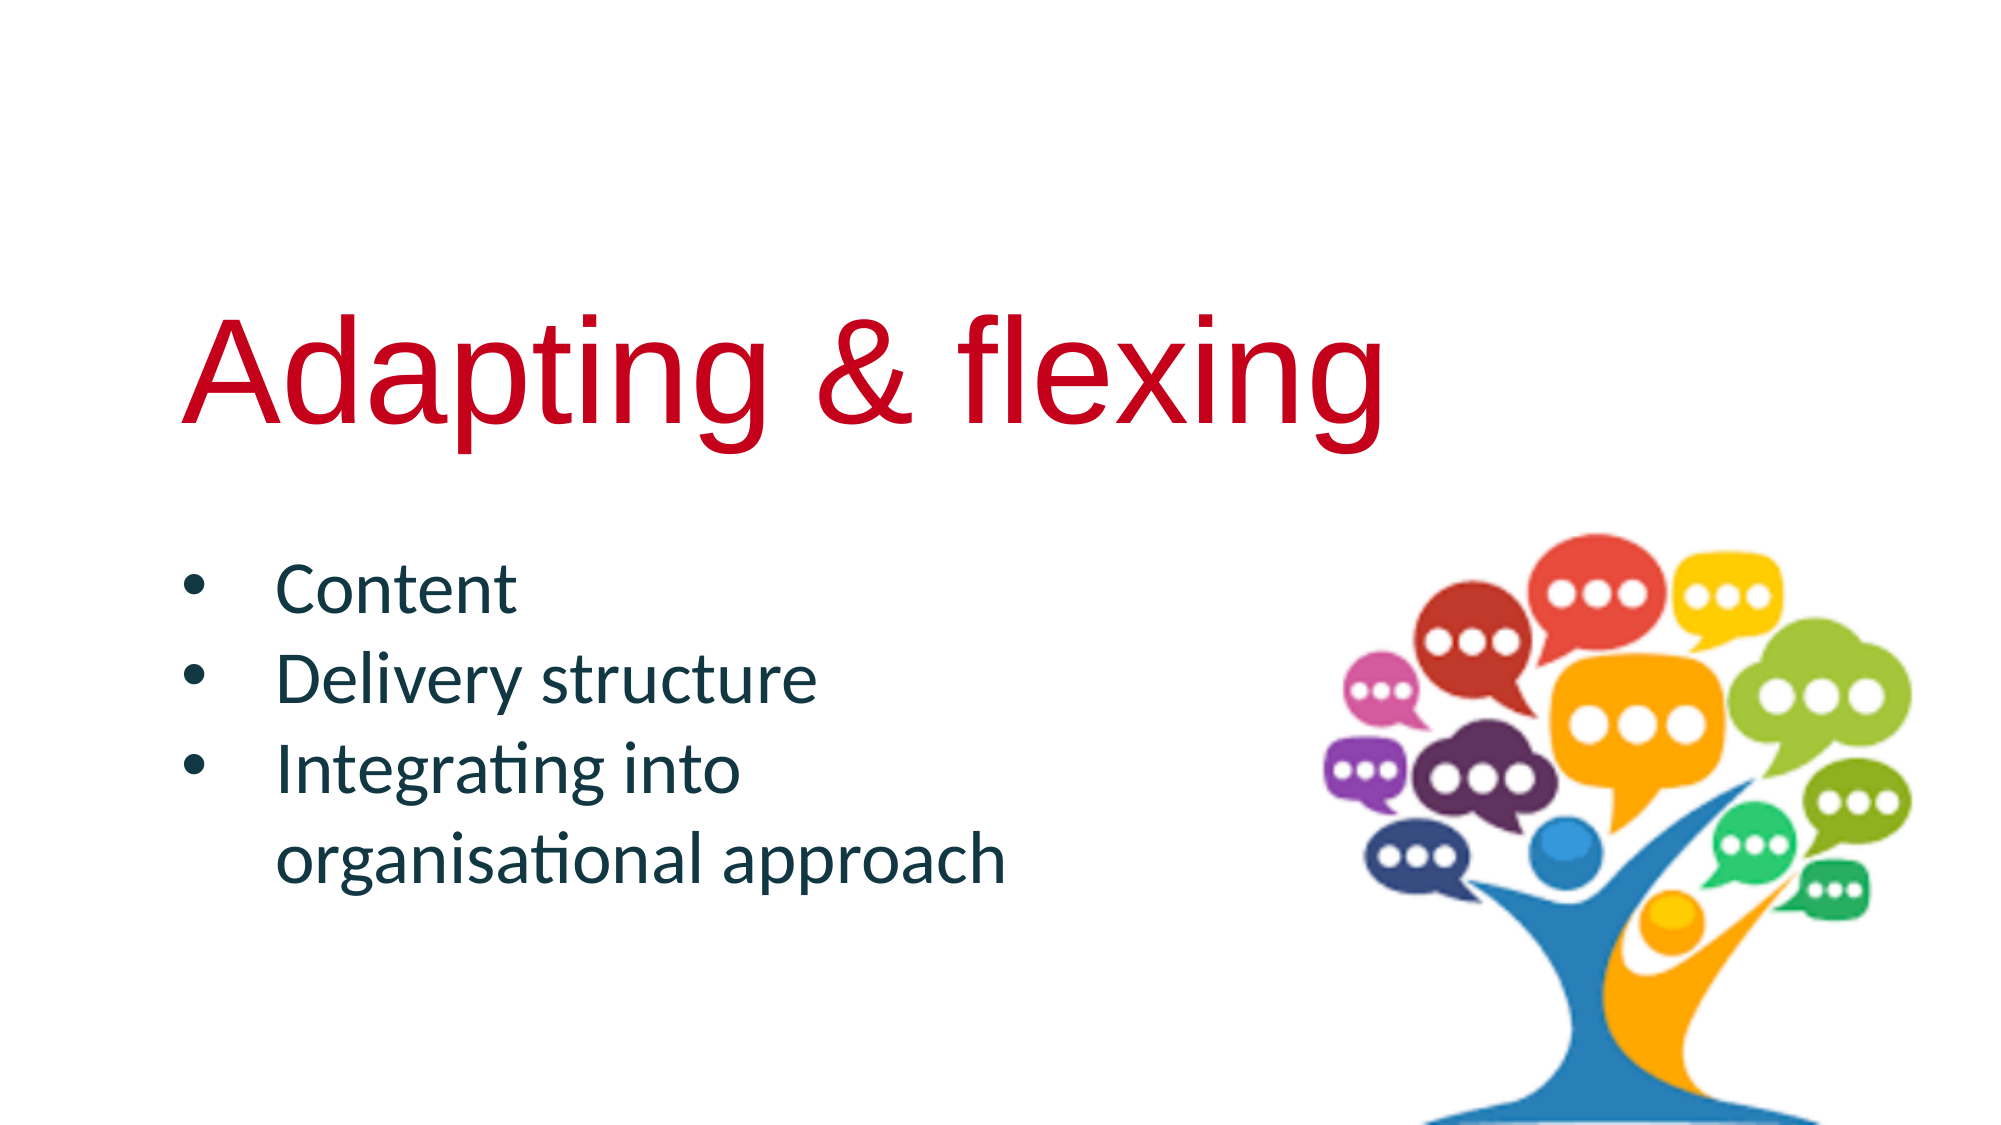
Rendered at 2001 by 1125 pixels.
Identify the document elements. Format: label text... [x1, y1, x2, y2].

text_box Content Delivery structure Integrating into organisational approach [166, 531, 1162, 906]
picture [1229, 489, 2000, 1125]
title Adapting & flexing [166, 265, 2000, 484]
